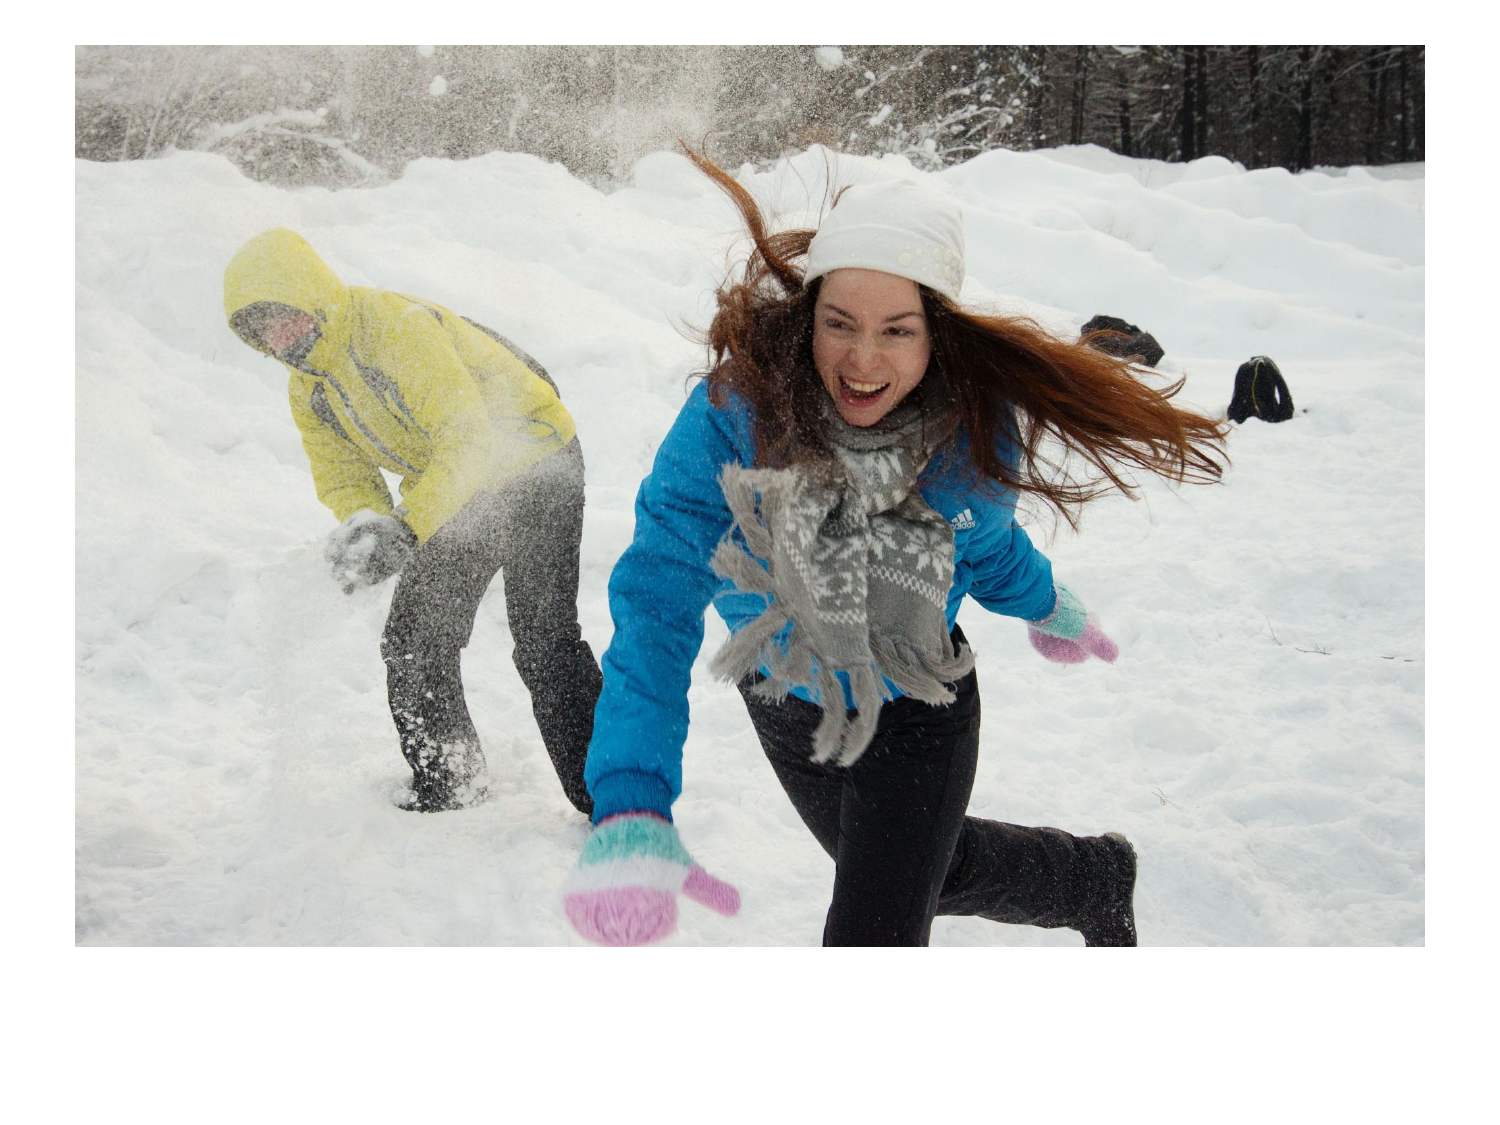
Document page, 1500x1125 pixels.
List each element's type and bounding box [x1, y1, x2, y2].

picture [74, 44, 1426, 947]
